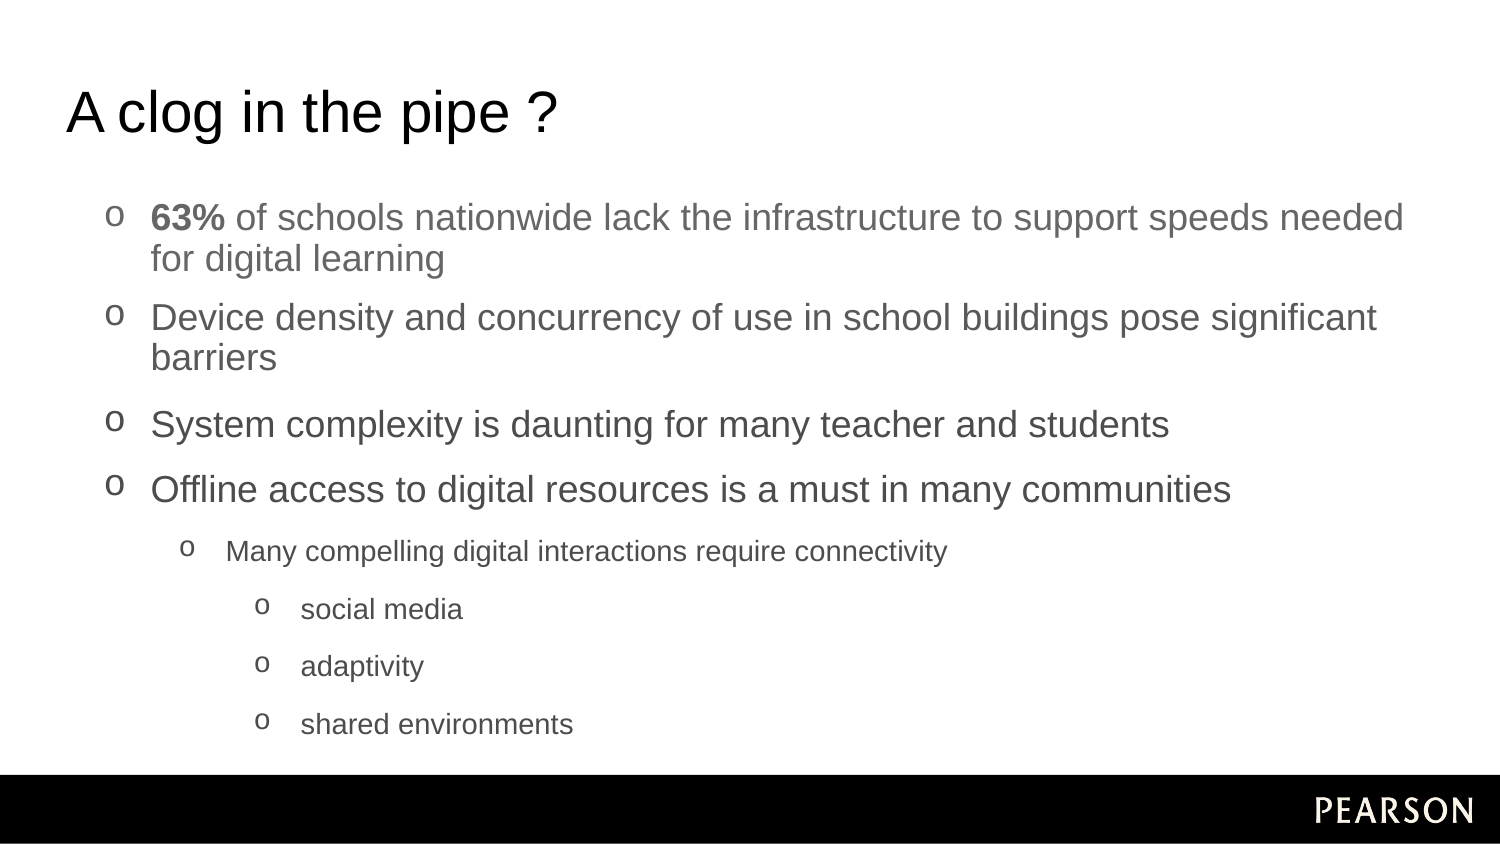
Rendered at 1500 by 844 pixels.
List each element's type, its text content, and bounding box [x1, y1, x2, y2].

list 63% of schools nationwide lack the infrastructure to support speeds needed for digital learning Device density and concurrency of use in school buildings pose significant barriers System complexity is daunting for many teacher and students Offline access to digital resources is a must in many communities Many compelling digital interactions require connectivity social media adaptivity shared environments [51, 183, 1449, 726]
title A clog in the pipe ? [51, 59, 1449, 154]
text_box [0, 774, 1500, 844]
